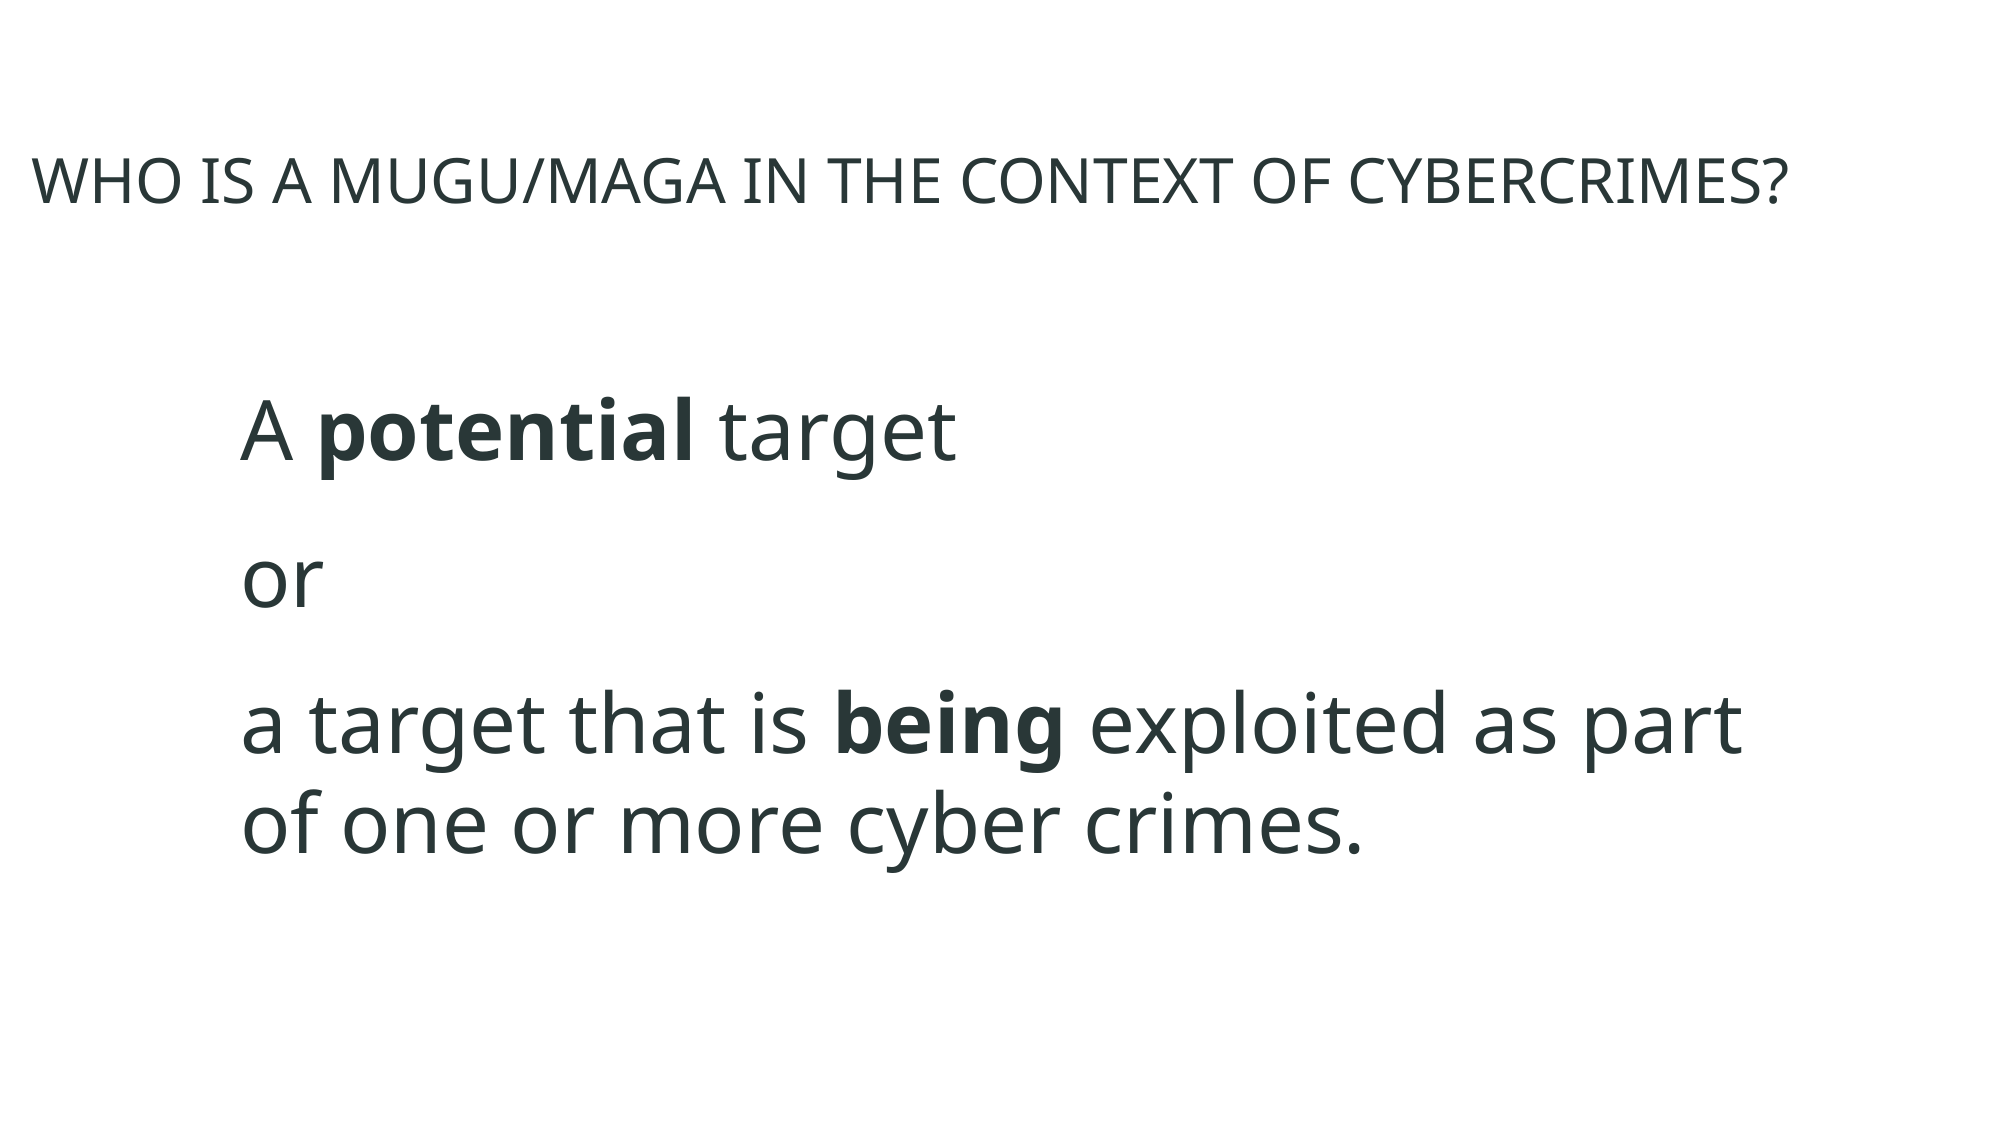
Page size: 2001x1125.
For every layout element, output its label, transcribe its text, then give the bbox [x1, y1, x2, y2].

list A potential target or a target that is being exploited as part of one or more cyber crimes. [225, 369, 1782, 1013]
title WHO IS A MUGU/MAGA IN THE CONTEXT OF CYBERCRIMES? [0, 0, 2000, 225]
